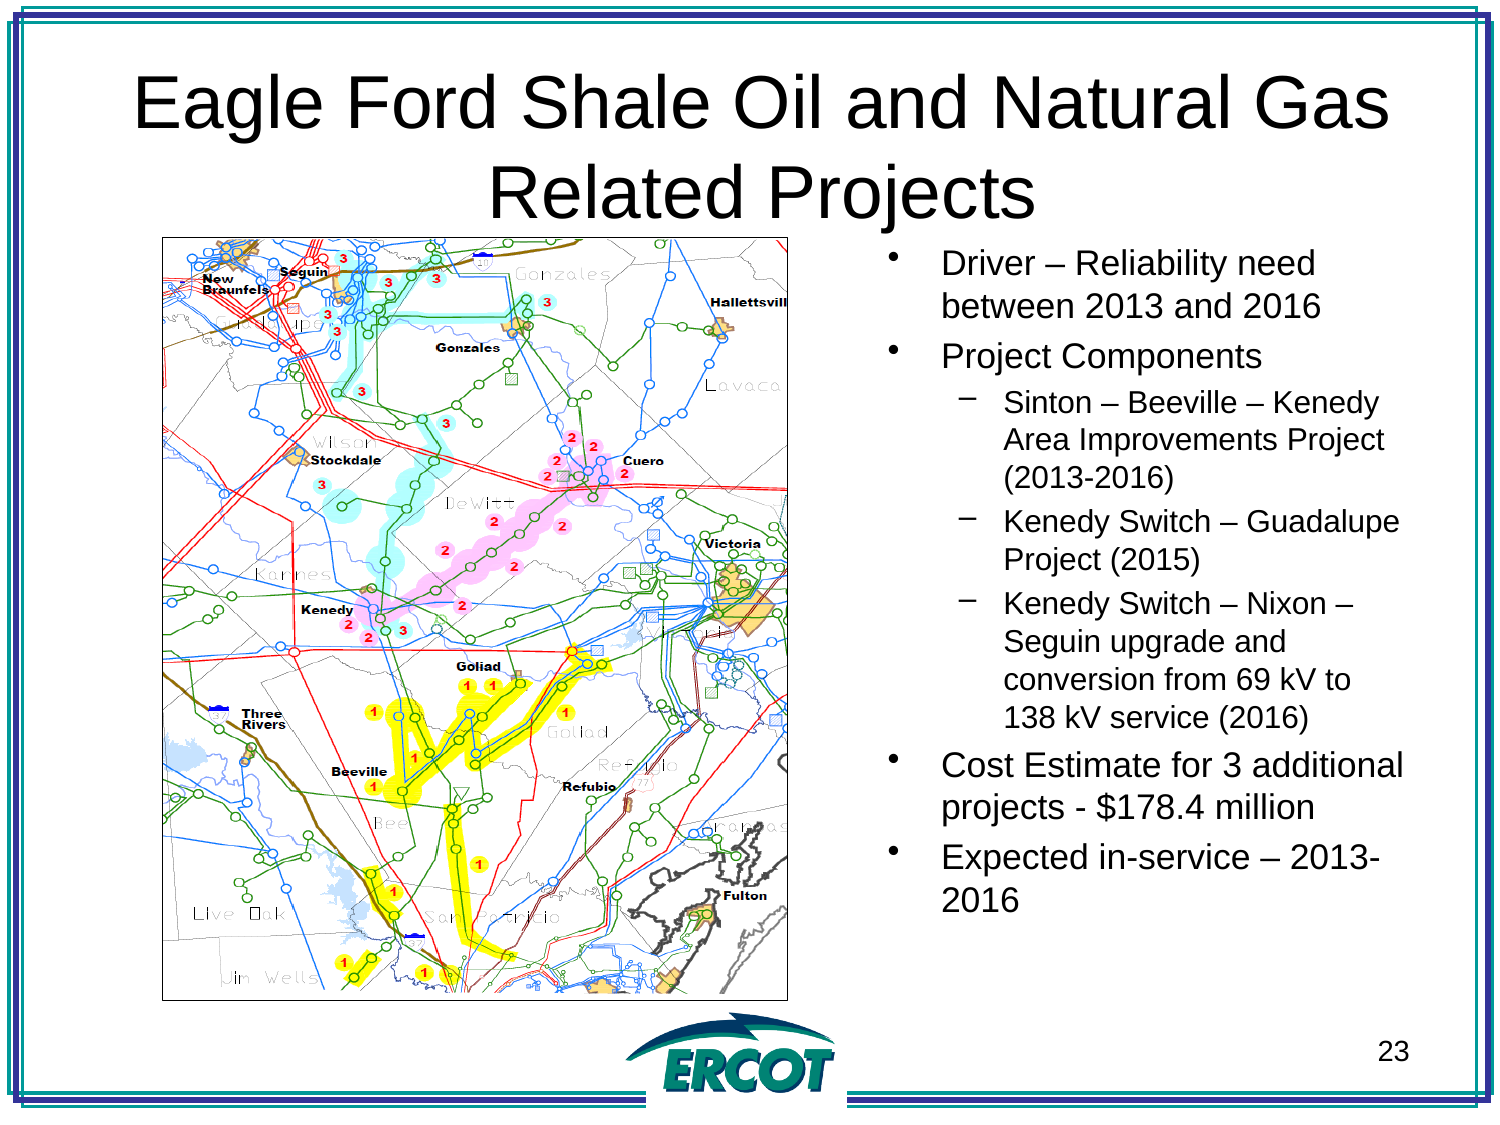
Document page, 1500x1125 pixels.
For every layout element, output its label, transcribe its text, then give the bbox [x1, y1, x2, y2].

text_box Eagle Ford Shale Oil and Natural Gas Related Projects [87, 50, 1438, 238]
list Driver – Reliability need between 2013 and 2016 Project Components Sinton – Beeville – Kenedy Area Improvements Project (2013-2016) Kenedy Switch – Guadalupe Project (2015) Kenedy Switch – Nixon – Seguin upgrade and conversion from 69 kV to 138 kV service (2016) Cost Estimate for 3 additional projects - $178.4 million Expected in-service – 2013-2016 [872, 232, 1425, 975]
picture [624, 1012, 836, 1100]
slide_number 23 [1074, 1024, 1425, 1103]
picture [162, 237, 788, 1001]
